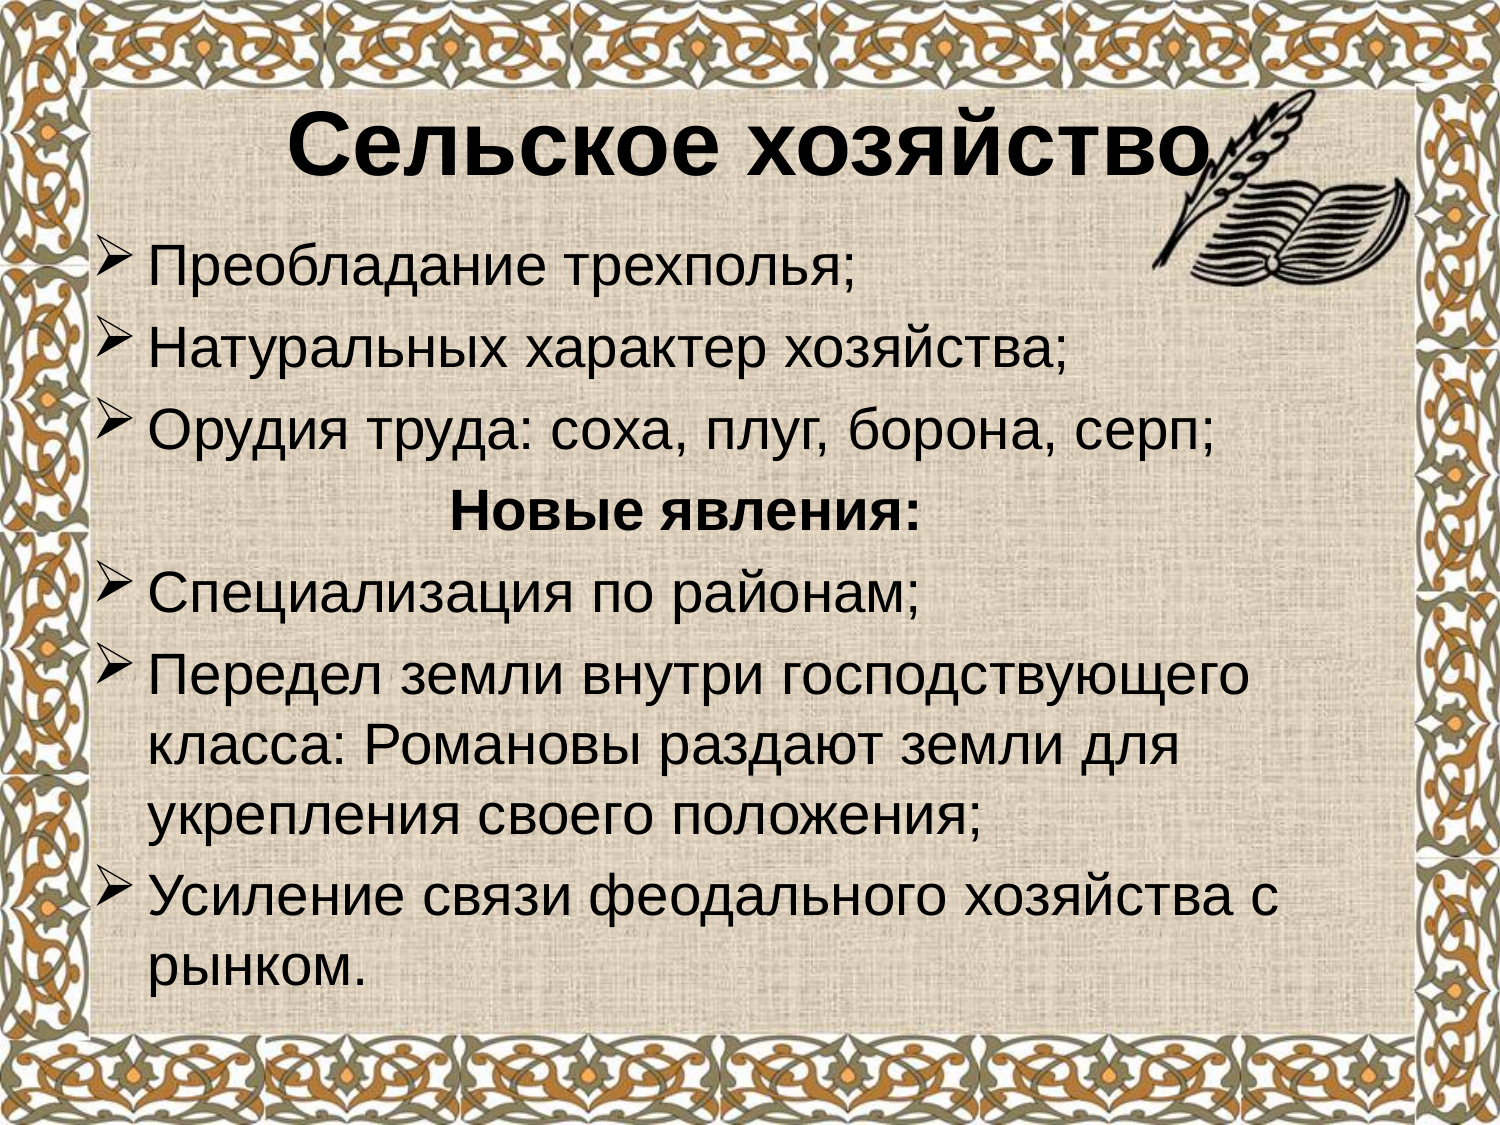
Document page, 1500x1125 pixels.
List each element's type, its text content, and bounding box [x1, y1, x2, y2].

list Преобладание трехполья; Натуральных характер хозяйства; Орудия труда: соха, плуг, борона, серп; Новые явления: Специализация по районам; Передел земли внутри господствующего класса: Романовы раздают земли для укрепления своего положения; Усиление связи феодального хозяйства с рынком. [76, 219, 1427, 1024]
title Сельское хозяйство [74, 44, 1426, 233]
picture [0, 0, 1500, 1125]
